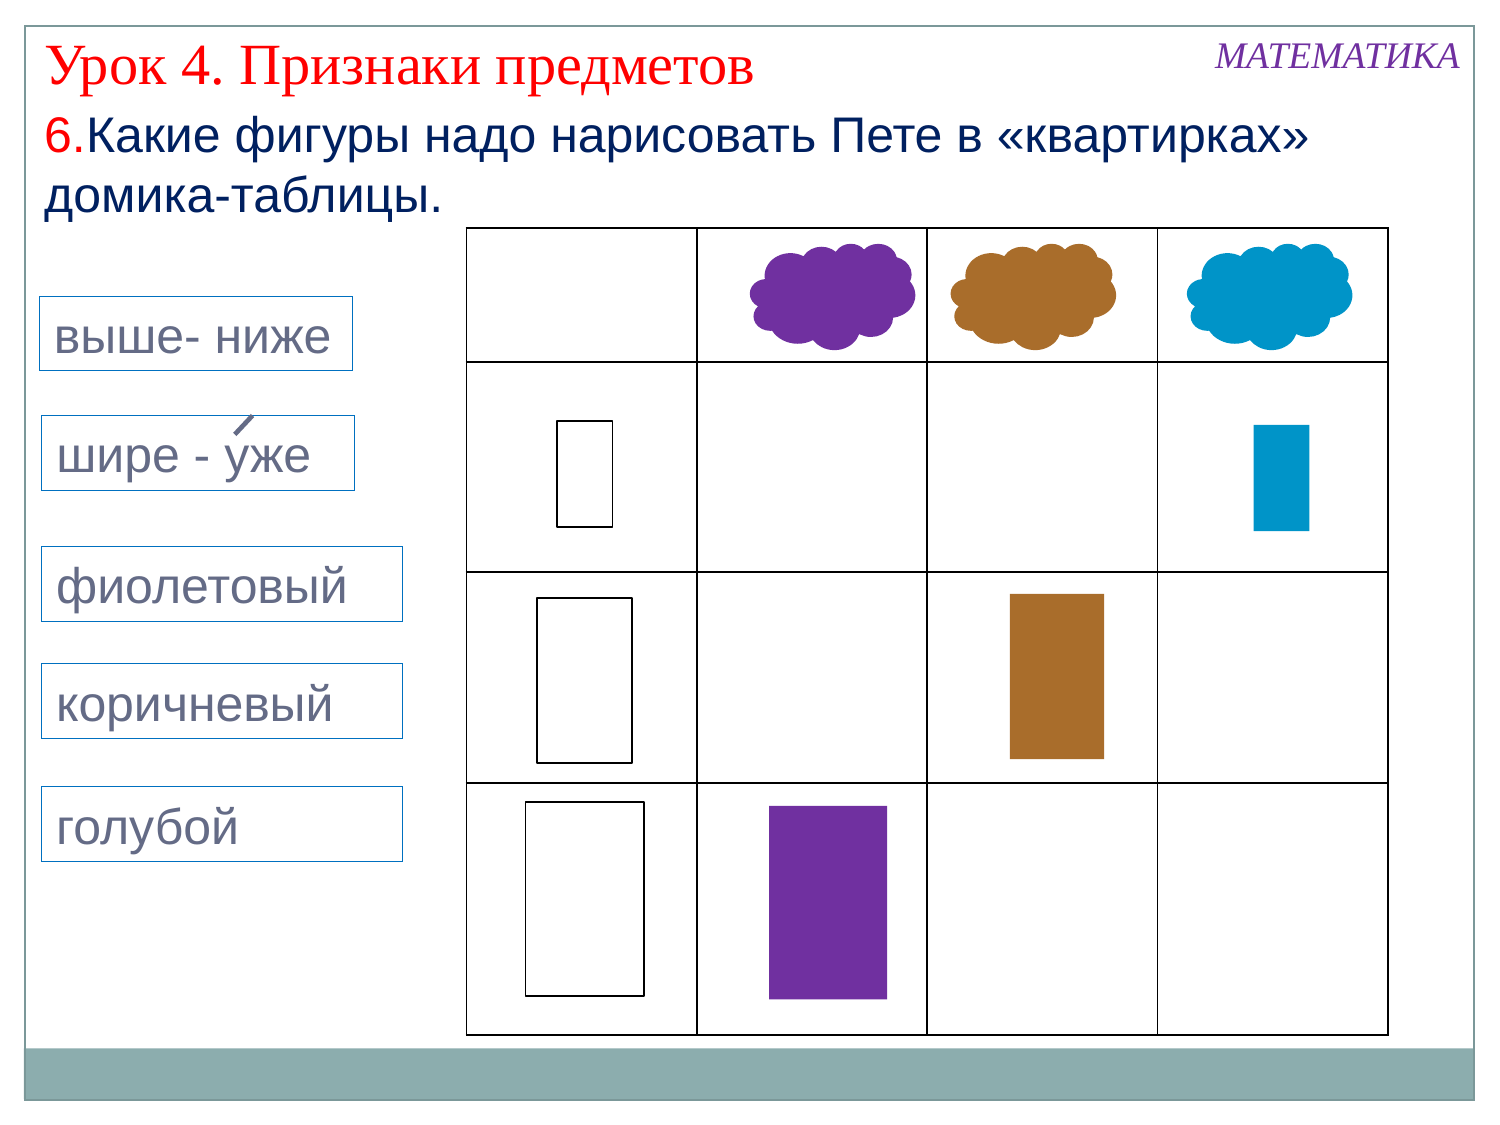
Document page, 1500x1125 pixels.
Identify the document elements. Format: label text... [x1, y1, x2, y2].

table_cell [698, 573, 926, 782]
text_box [41, 415, 356, 492]
text_box [949, 242, 1118, 352]
text_box [748, 242, 917, 352]
text_box [768, 805, 888, 1000]
table_cell [698, 363, 926, 571]
text_box Урок 4. Признаки предметов [29, 19, 1278, 104]
text_box [1009, 593, 1105, 760]
table_header [928, 231, 1157, 361]
text_box выше- ниже [39, 296, 353, 371]
table_cell [928, 363, 1157, 571]
table_cell [928, 784, 1157, 1034]
text_box 6.Какие фигуры надо нарисовать Пете в «квартирках» домика-таблицы. [29, 95, 1477, 231]
text_box [556, 420, 613, 528]
table_header [1158, 231, 1387, 361]
text_box [525, 801, 645, 997]
text_box [1185, 242, 1354, 352]
table_cell [1158, 784, 1387, 1034]
text_box голубой [41, 786, 403, 862]
table_header [698, 231, 926, 361]
table_cell [928, 573, 1157, 782]
table_cell [467, 363, 696, 571]
text_box [1253, 424, 1310, 532]
table_cell [1158, 363, 1387, 571]
table_cell [1158, 573, 1387, 782]
table_cell [467, 784, 696, 1034]
text_box МАТЕМАТИКА [1278, 23, 1476, 84]
text_box коричневый [41, 663, 403, 739]
table_cell [467, 573, 696, 782]
text_box [536, 597, 633, 764]
table_header [467, 231, 696, 361]
text_box фиолетовый [41, 546, 403, 622]
table_cell [698, 784, 926, 1034]
